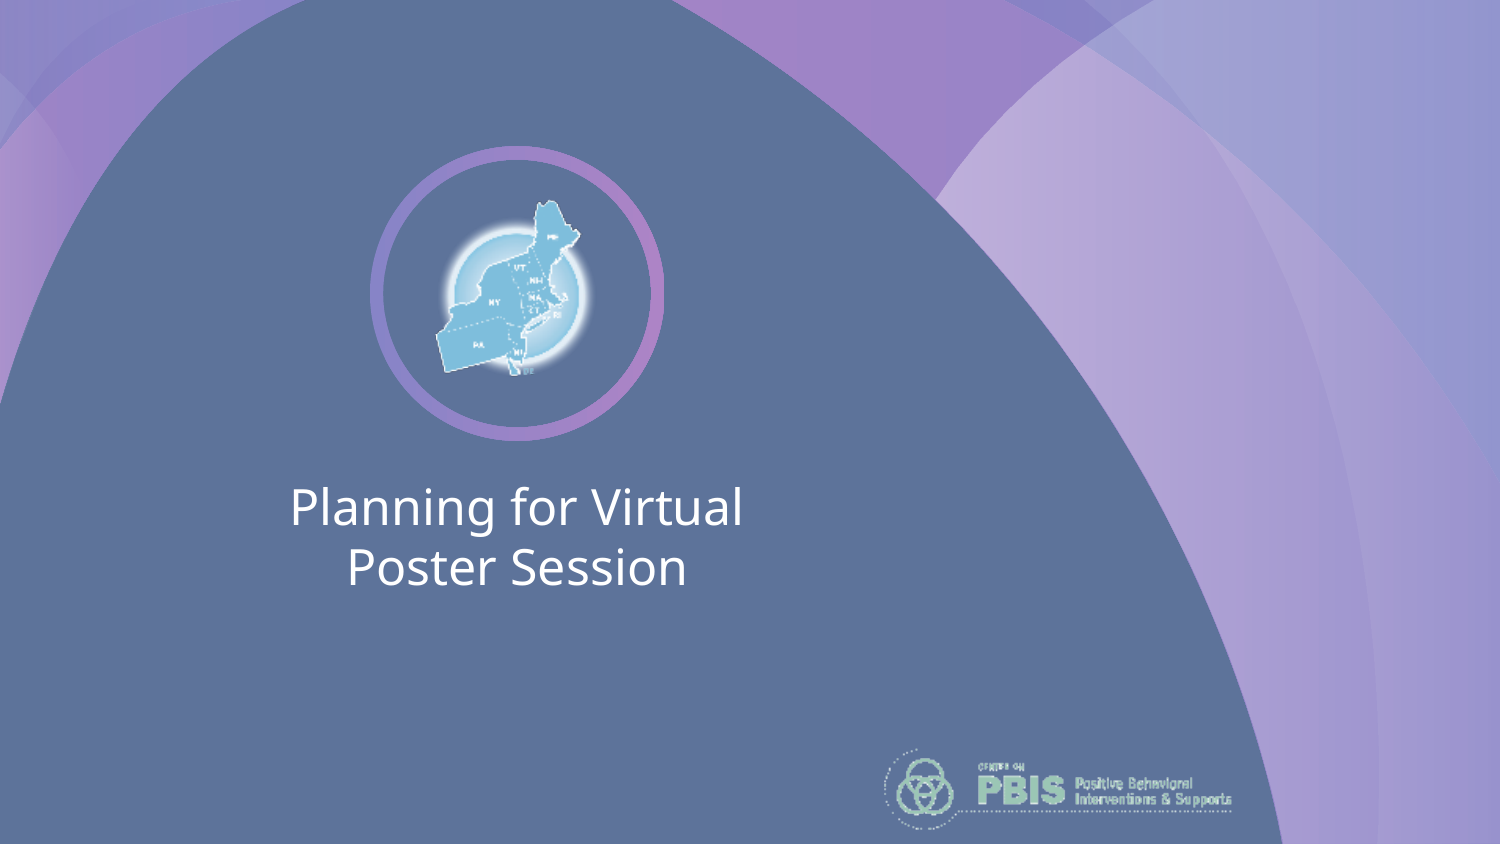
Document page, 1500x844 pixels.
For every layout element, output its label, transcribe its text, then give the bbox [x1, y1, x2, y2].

title Planning for Virtual Poster Session [229, 466, 805, 605]
picture [424, 199, 609, 389]
picture [883, 746, 1233, 834]
text_box [369, 146, 665, 441]
